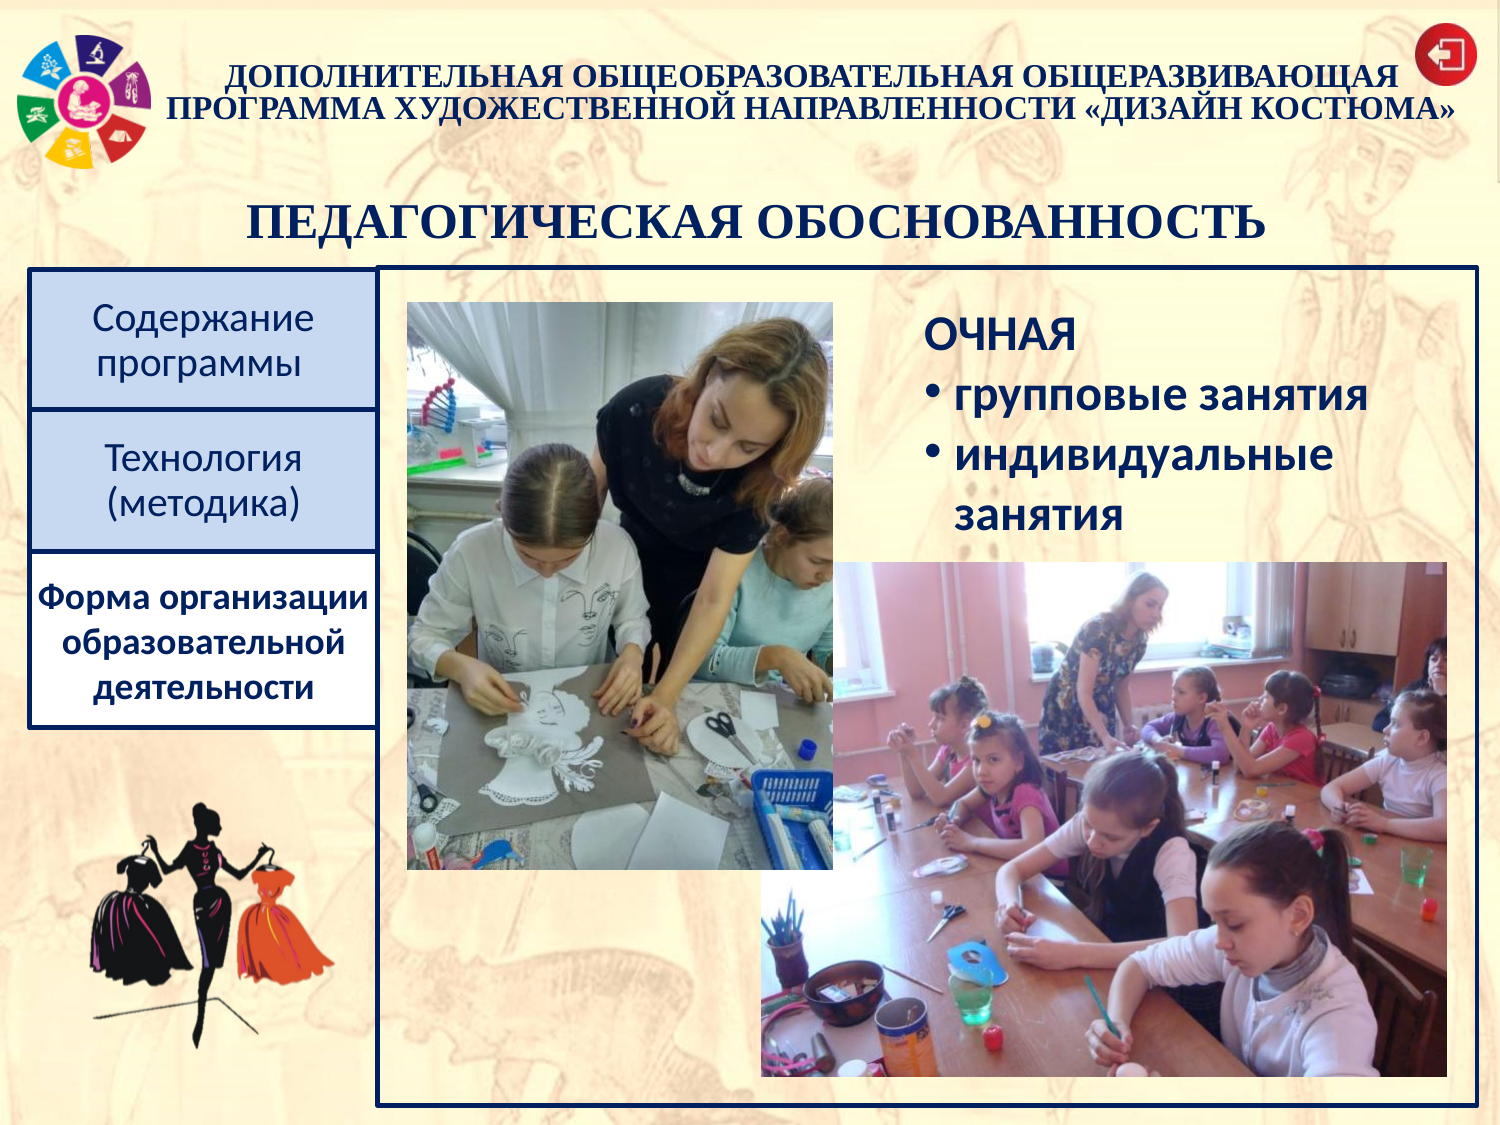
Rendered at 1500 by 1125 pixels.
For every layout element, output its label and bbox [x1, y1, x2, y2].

picture [0, 0, 1500, 1125]
text_box [17, 34, 1489, 169]
